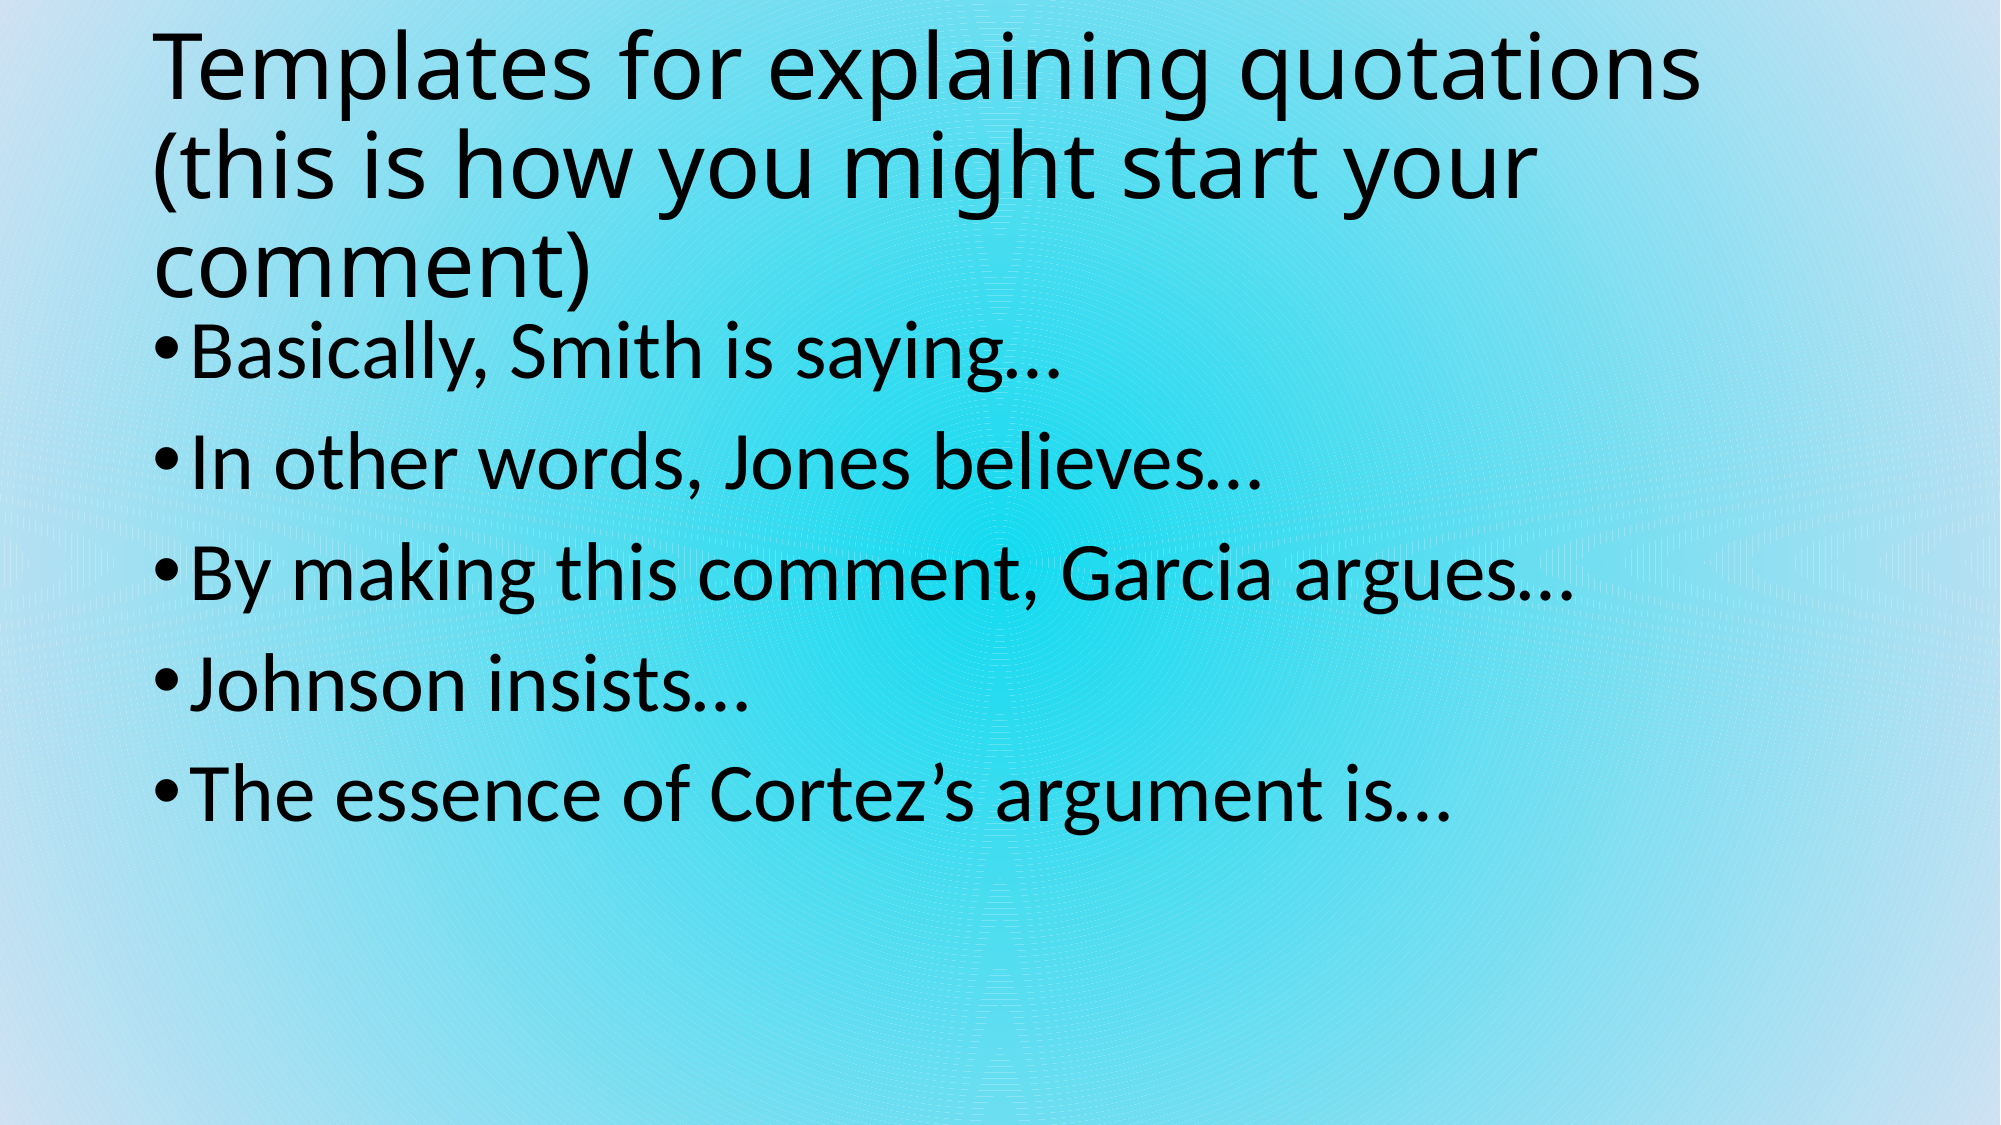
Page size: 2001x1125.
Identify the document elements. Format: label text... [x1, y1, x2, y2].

title Templates for explaining quotations (this is how you might start your comment) [137, 59, 1863, 278]
list Basically, Smith is saying… In other words, Jones believes… By making this comment, Garcia argues… Johnson insists… The essence of Cortez’s argument is… [137, 299, 1863, 1014]
